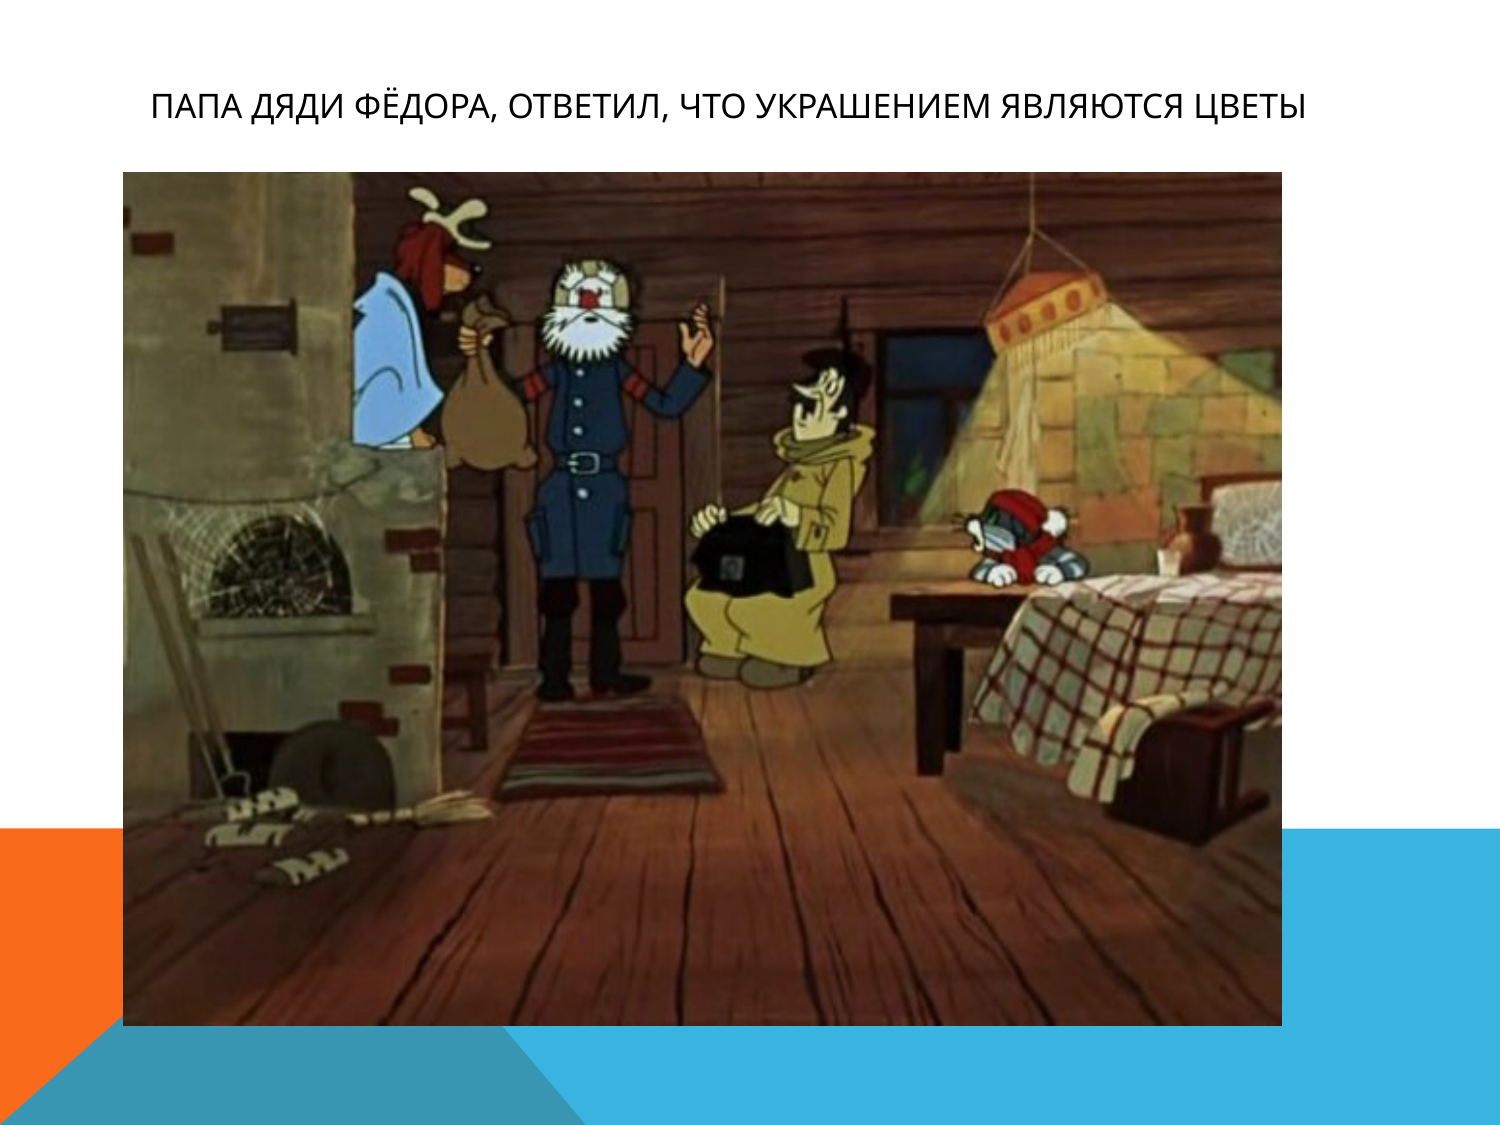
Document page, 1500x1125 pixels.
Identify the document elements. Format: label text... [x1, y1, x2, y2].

title Папа дяди Фёдора, ответил, что украшением являются цветы [135, 60, 1369, 150]
picture [123, 172, 1282, 1026]
